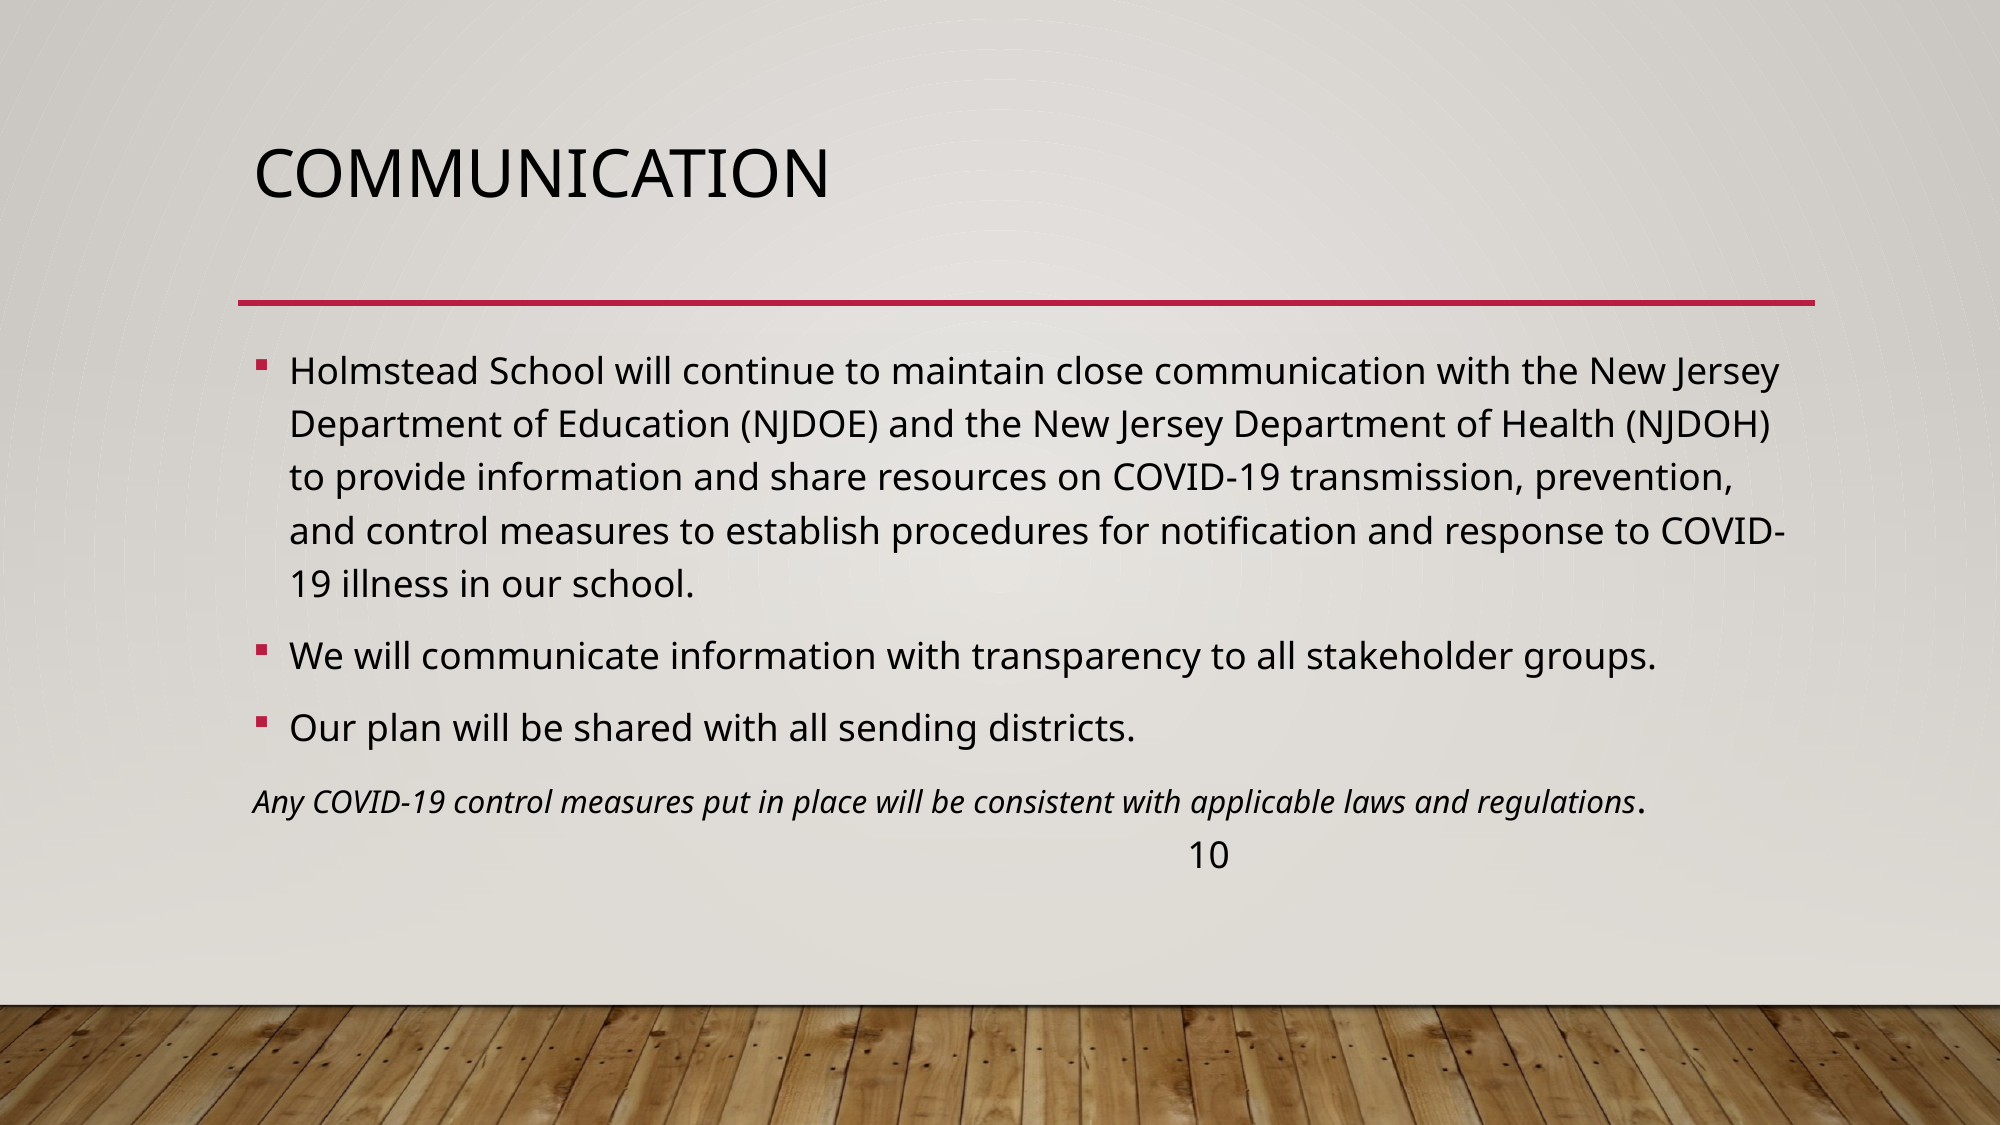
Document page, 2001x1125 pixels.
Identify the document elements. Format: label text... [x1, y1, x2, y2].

title Communication [238, 131, 1814, 305]
picture [0, 1005, 2000, 1125]
list Holmstead School will continue to maintain close communication with the New Jersey Department of Education (NJDOE) and the New Jersey Department of Health (NJDOH) to provide information and share resources on COVID-19 transmission, prevention, and control measures to establish procedures for notification and response to COVID-19 illness in our school. We will communicate information with transparency to all stakeholder groups. Our plan will be shared with all sending districts. Any COVID-19 control measures put in place will be consistent with applicable laws and regulations. 10 [238, 330, 1814, 897]
